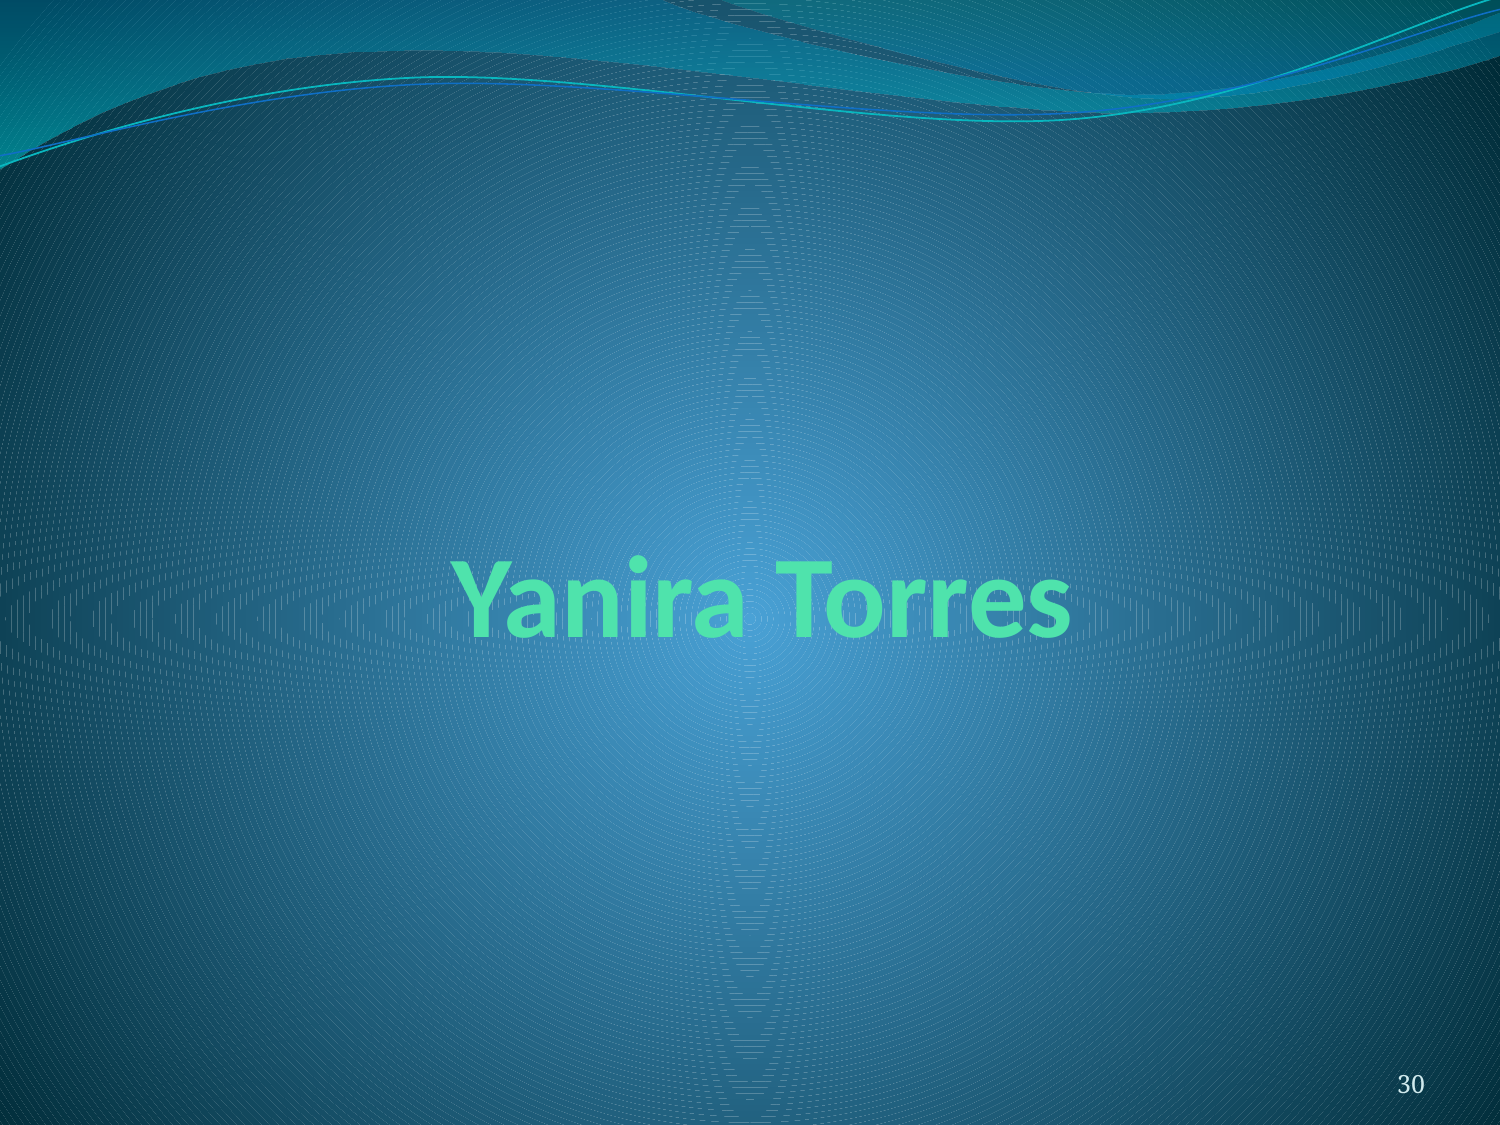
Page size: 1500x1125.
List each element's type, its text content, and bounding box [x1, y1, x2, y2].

slide_number 30 [1299, 1042, 1425, 1103]
title Yanira Torres [124, 437, 1401, 662]
